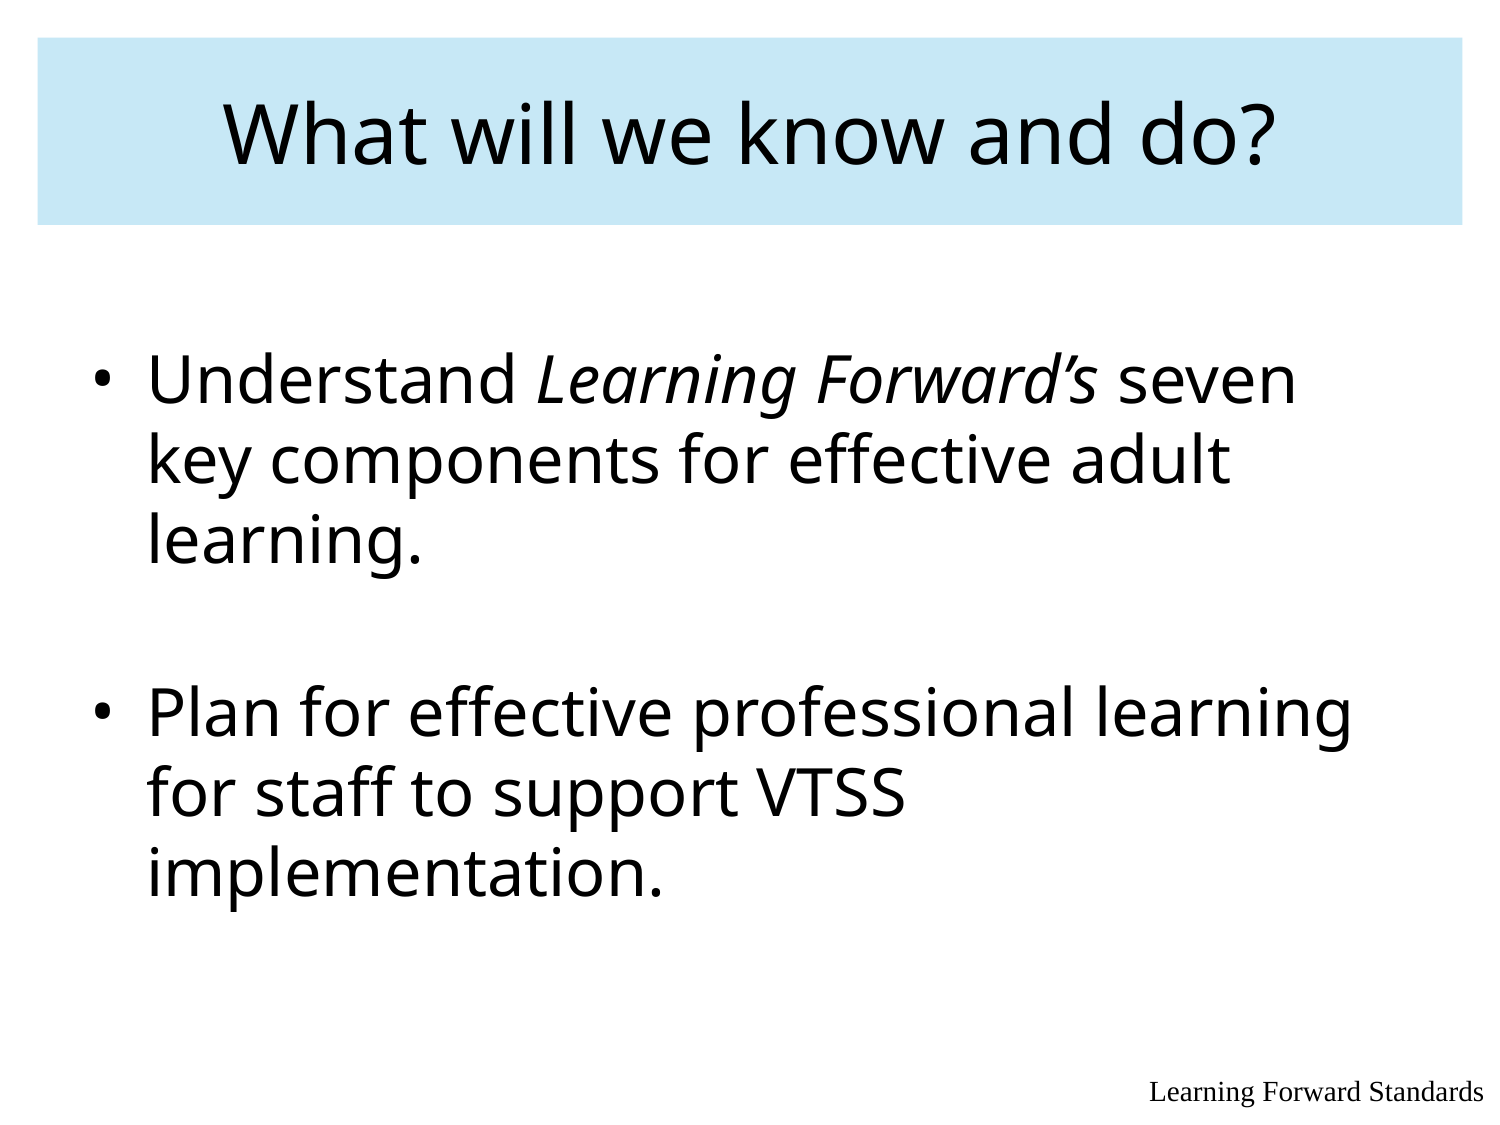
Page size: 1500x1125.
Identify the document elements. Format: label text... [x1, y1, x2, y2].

text_box Learning Forward Standards [1102, 1064, 1500, 1115]
list Understand Learning Forward’s seven key components for effective adult learning. Plan for effective professional learning for staff to support VTSS implementation. [75, 249, 1425, 992]
title What will we know and do? [37, 37, 1463, 225]
